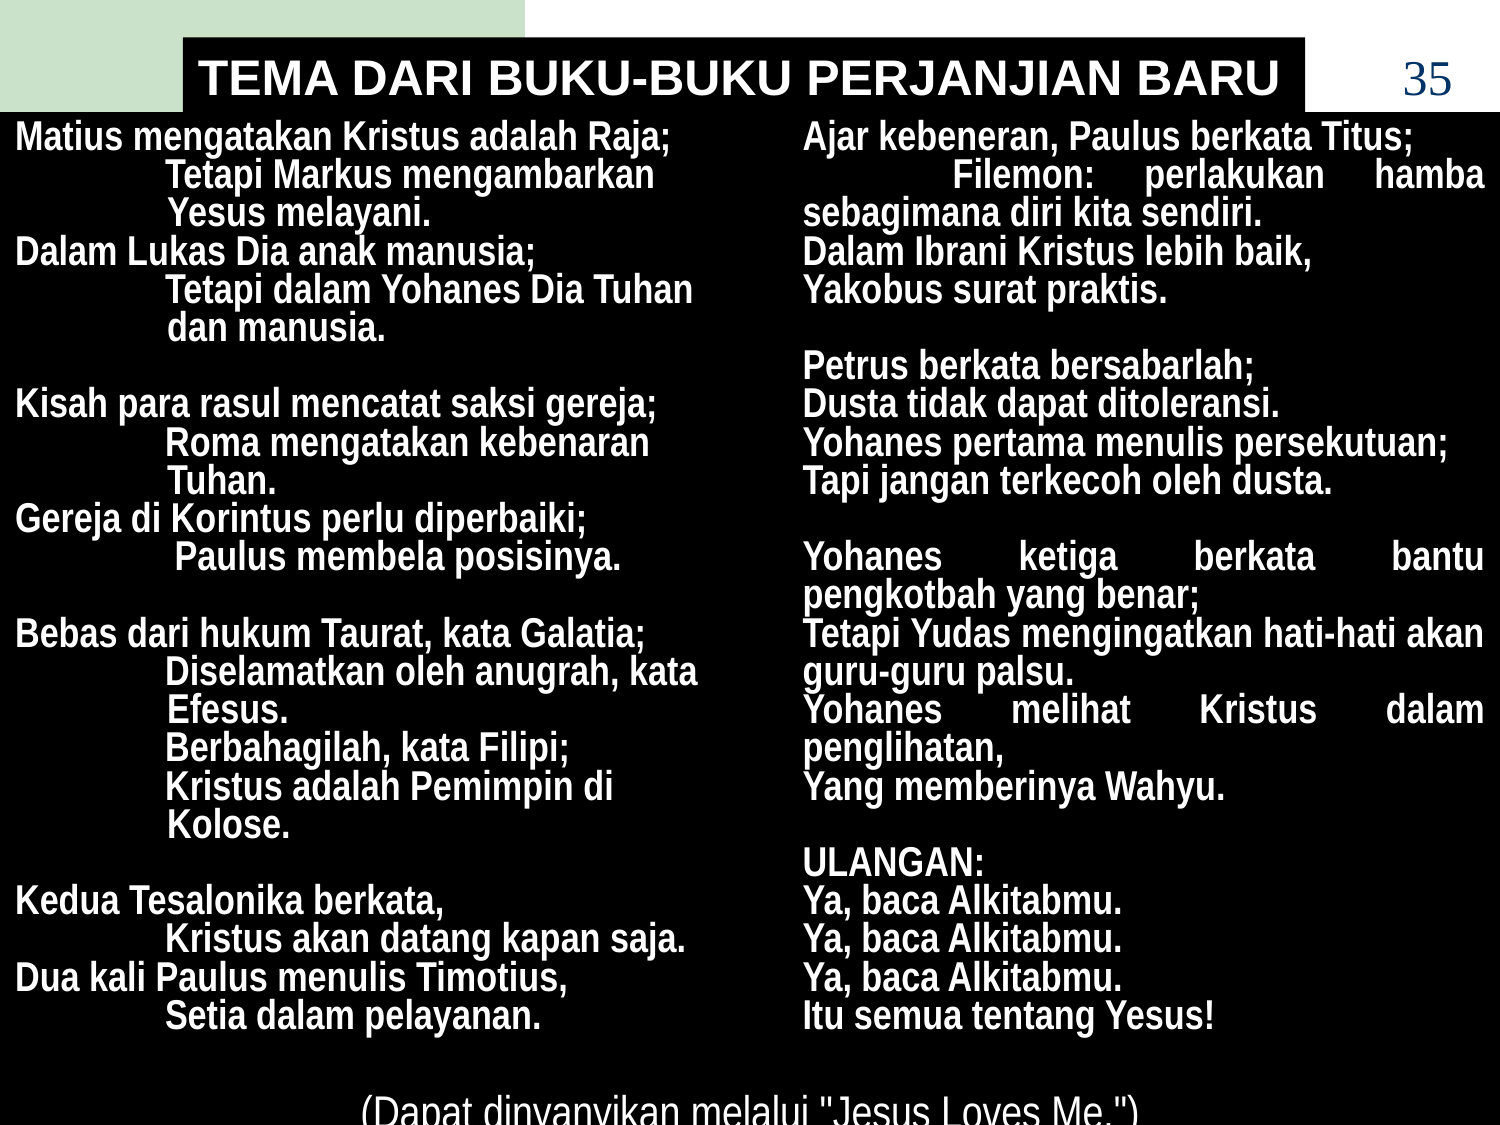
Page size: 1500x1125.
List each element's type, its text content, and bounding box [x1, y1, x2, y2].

table_header Ajar kebeneran, Paulus berkata Titus; Filemon: perlakukan hamba sebagimana diri kita sendiri. Dalam Ibrani Kristus lebih baik, Yakobus surat praktis. Petrus berkata bersabarlah; Dusta tidak dapat ditoleransi. Yohanes pertama menulis persekutuan; Tapi jangan terkecoh oleh dusta. Yohanes ketiga berkata bantu pengkotbah yang benar; Tetapi Yudas mengingatkan hati-hati akan guru-guru palsu. Yohanes melihat Kristus dalam penglihatan, Yang memberinya Wahyu. ULANGAN: Ya, baca Alkitabmu. Ya, baca Alkitabmu. Ya, baca Alkitabmu. Itu semua tentang Yesus! [788, 112, 1500, 1087]
table_cell (Dapat dinyanyikan melalui "Jesus Loves Me.") [0, 1087, 1500, 1125]
table_header Matius mengatakan Kristus adalah Raja; Tetapi Markus mengambarkan Yesus melayani. Dalam Lukas Dia anak manusia; Tetapi dalam Yohanes Dia Tuhan dan manusia. Kisah para rasul mencatat saksi gereja; Roma mengatakan kebenaran Tuhan. Gereja di Korintus perlu diperbaiki; Paulus membela posisinya. Bebas dari hukum Taurat, kata Galatia; Diselamatkan oleh anugrah, kata Efesus. Berbahagilah, kata Filipi; Kristus adalah Pemimpin di Kolose. Kedua Tesalonika berkata, Kristus akan datang kapan saja. Dua kali Paulus menulis Timotius, Setia dalam pelayanan. [0, 112, 788, 1087]
text_box 35 [1387, 37, 1468, 113]
text_box TEMA DARI BUKU-BUKU PERJANJIAN BARU [182, 37, 1306, 112]
